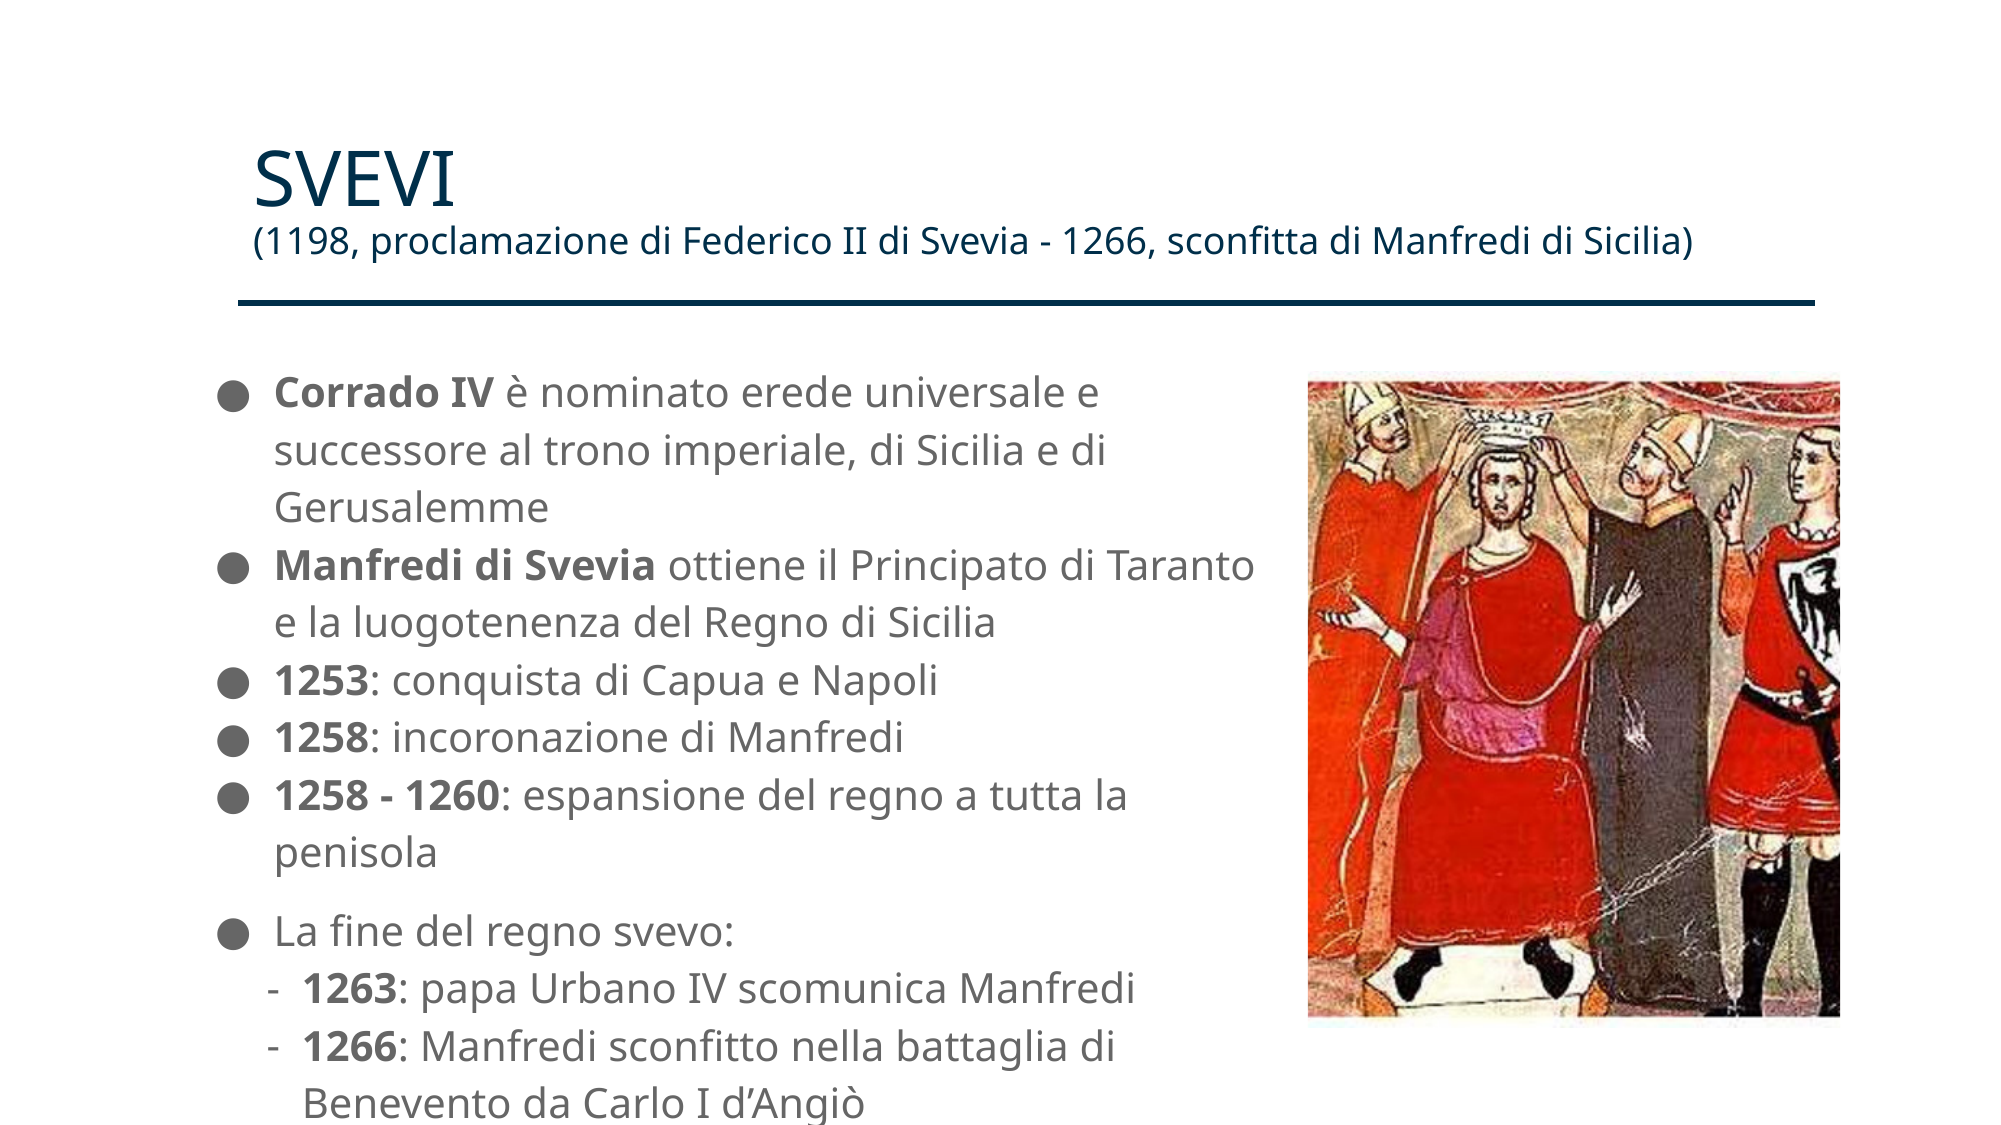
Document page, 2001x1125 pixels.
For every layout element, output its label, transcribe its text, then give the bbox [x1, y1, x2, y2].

title SVEVI (1198, proclamazione di Federico II di Svevia - 1266, sconfitta di Manfredi di Sicilia) [238, 131, 1814, 305]
list Corrado IV è nominato erede universale e successore al trono imperiale, di Sicilia e di Gerusalemme Manfredi di Svevia ottiene il Principato di Taranto e la luogotenenza del Regno di Sicilia 1253: conquista di Capua e Napoli 1258: incoronazione di Manfredi 1258 - 1260: espansione del regno a tutta la penisola La fine del regno svevo: 1263: papa Urbano IV scomunica Manfredi 1266: Manfredi sconfitto nella battaglia di Benevento da Carlo I d’Angiò [183, 350, 1282, 1048]
picture [1307, 371, 1841, 1028]
